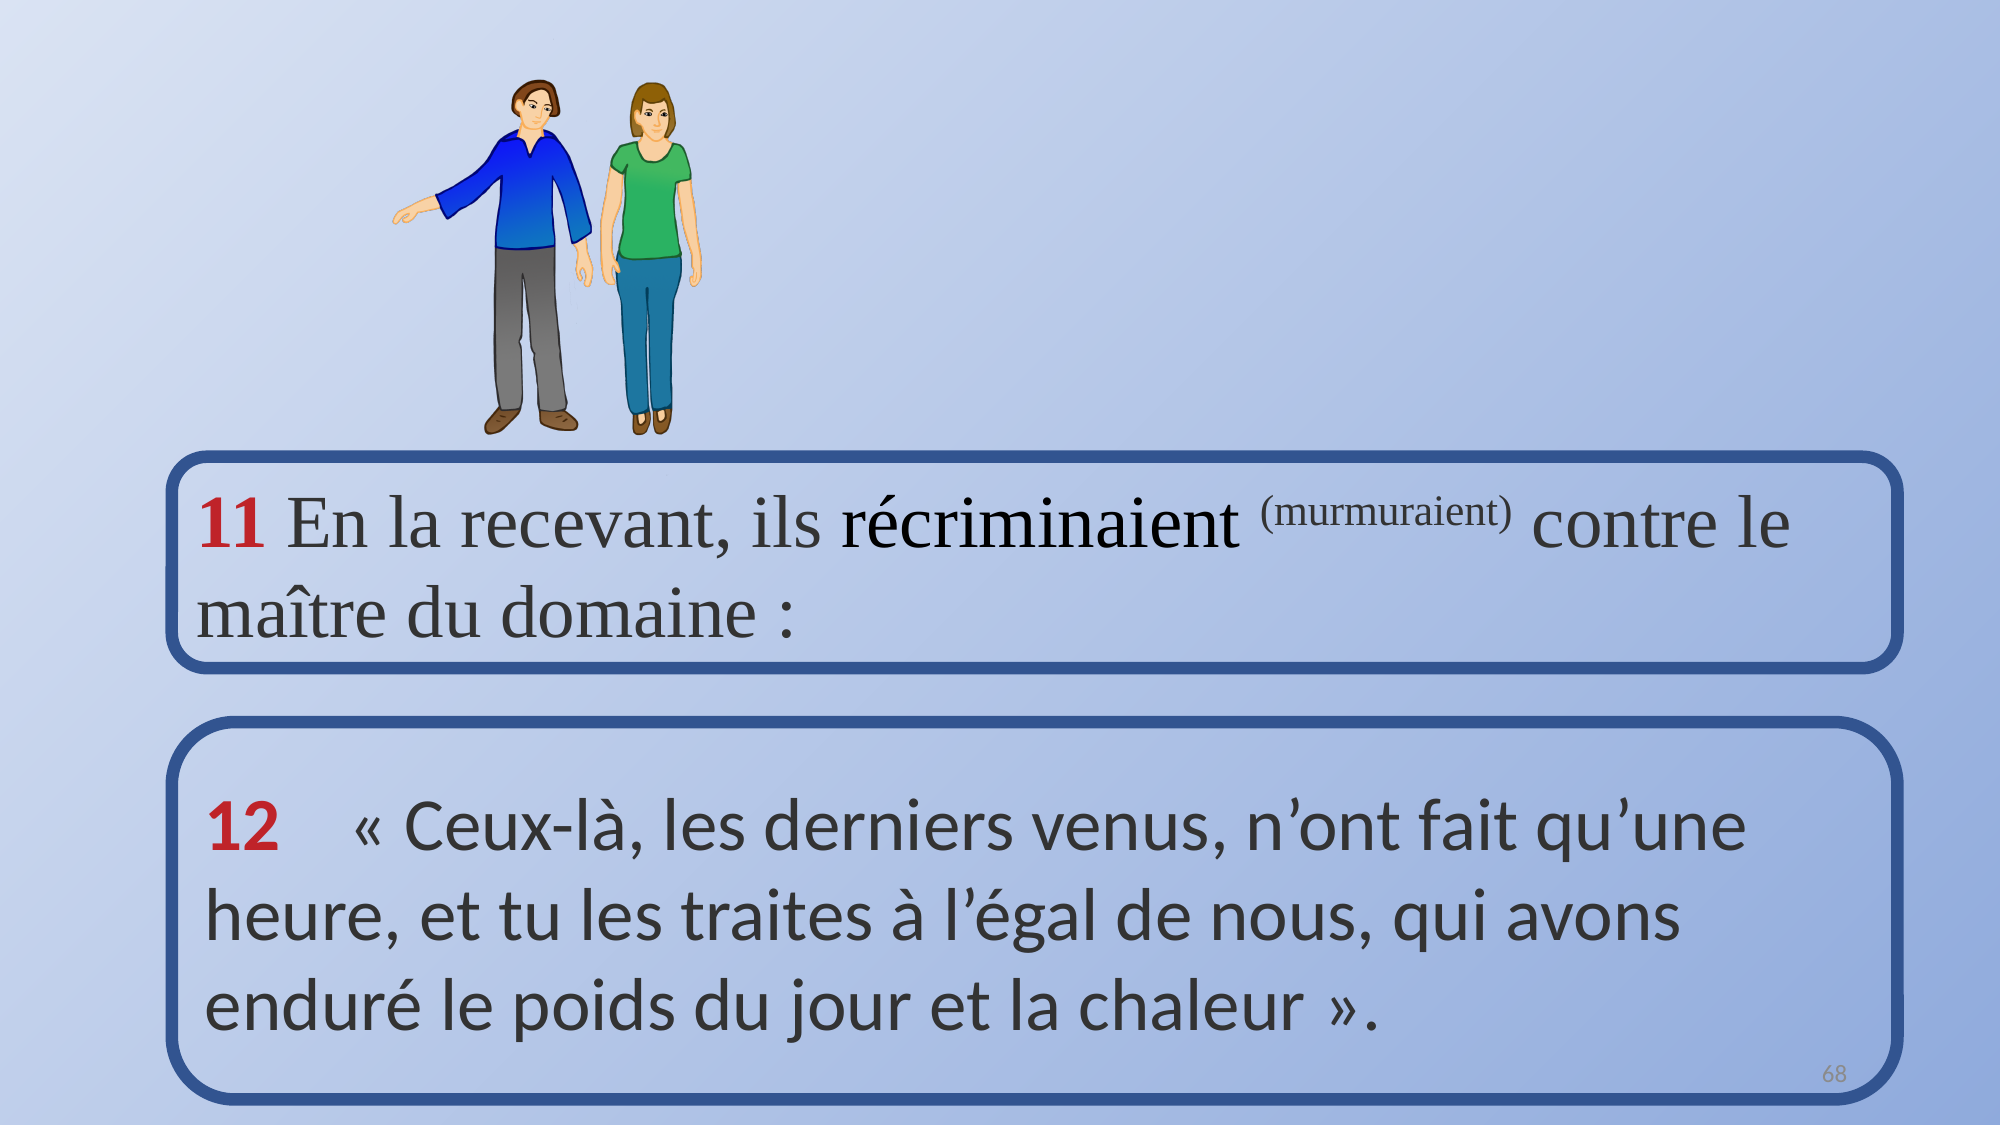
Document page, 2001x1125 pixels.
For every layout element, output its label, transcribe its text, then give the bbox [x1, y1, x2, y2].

picture [383, 25, 743, 489]
slide_number 68 [1412, 1042, 1863, 1103]
text_box 11 En la recevant, ils récriminaient (murmuraient) contre le maître du domaine : [170, 455, 1899, 670]
text_box 12 « Ceux-là, les derniers venus, n’ont fait qu’une heure, et tu les traites à l’égal de nous, qui avons enduré le poids du jour et la chaleur ». [170, 721, 1899, 1101]
